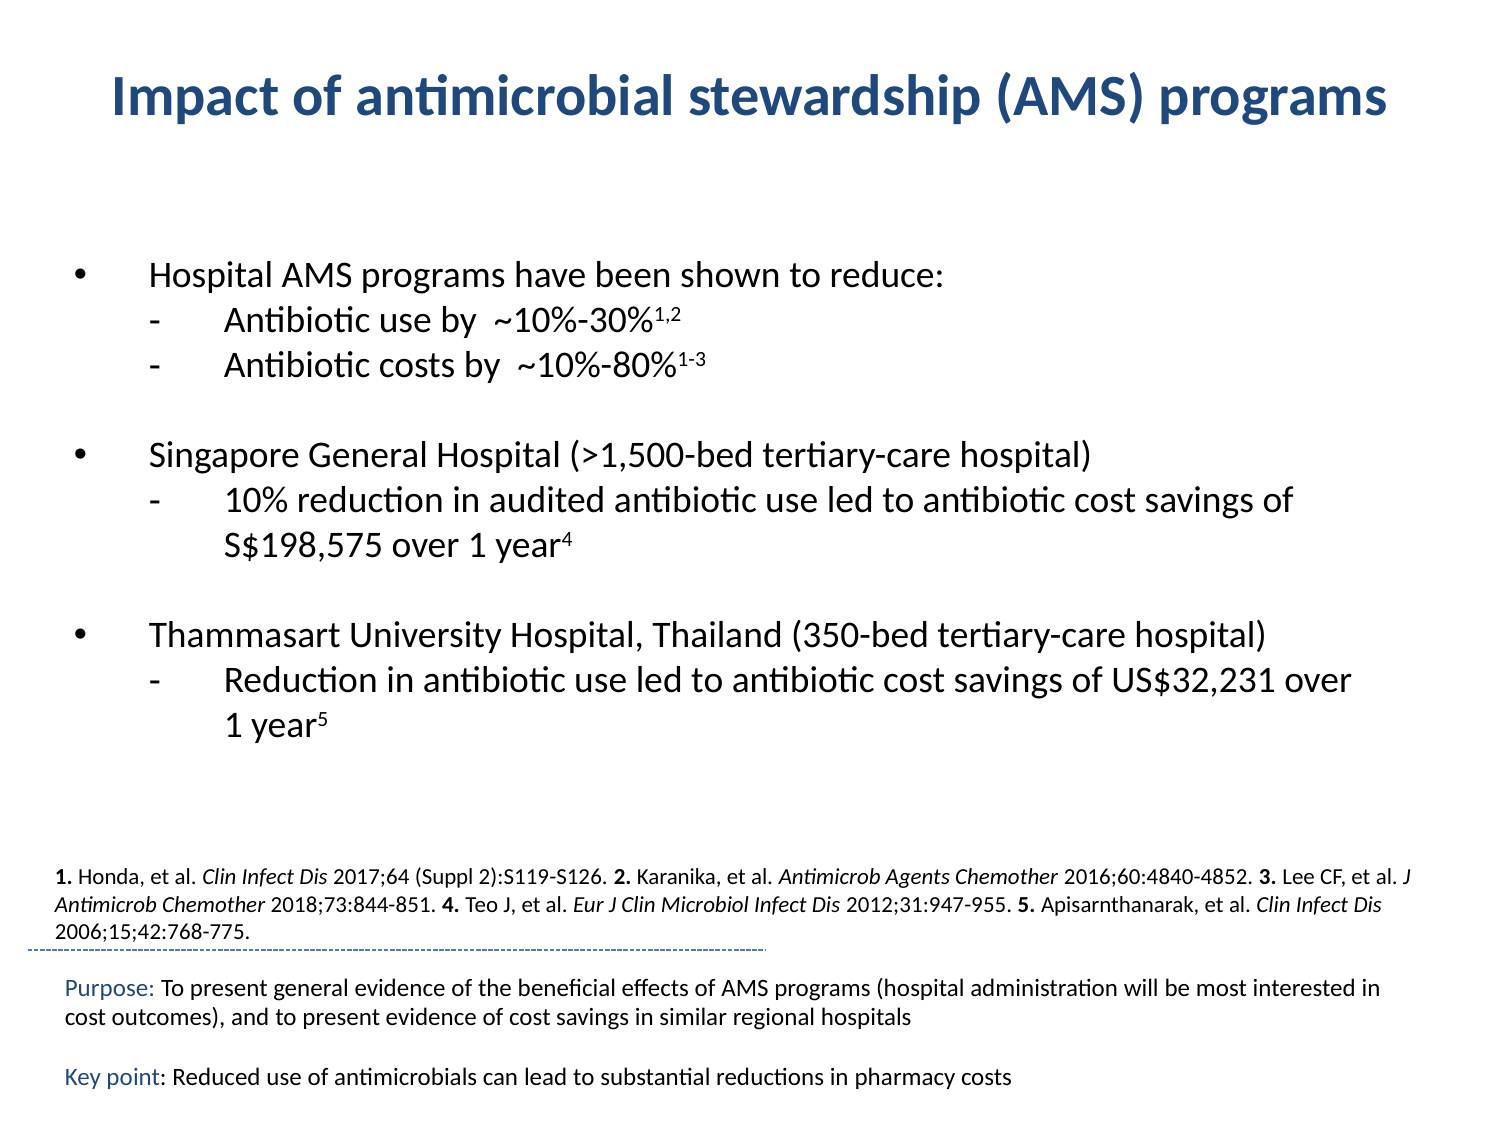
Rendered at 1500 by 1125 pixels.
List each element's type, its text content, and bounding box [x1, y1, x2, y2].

text_box 1. Honda, et al. Clin Infect Dis 2017;64 (Suppl 2):S119-S126. 2. Karanika, et al. Antimicrob Agents Chemother 2016;60:4840-4852. 3. Lee CF, et al. J Antimicrob Chemother 2018;73:844-851. 4. Teo J, et al. Eur J Clin Microbiol Infect Dis 2012;31:947-955. 5. Apisarnthanarak, et al. Clin Infect Dis 2006;15;42:768-775. [40, 854, 1460, 952]
text_box Impact of antimicrobial stewardship (AMS) programs [62, 50, 1438, 135]
text_box Purpose: To present general evidence of the beneficial effects of AMS programs (hospital administration will be most interested in cost outcomes), and to present evidence of cost savings in similar regional hospitals Key point: Reduced use of antimicrobials can lead to substantial reductions in pharmacy costs [49, 963, 1413, 1099]
text_box Hospital AMS programs have been shown to reduce: Antibiotic use by ~10%-30%1,2 Antibiotic costs by ~10%-80%1-3 Singapore General Hospital (>1,500-bed tertiary-care hospital) 10% reduction in audited antibiotic use led to antibiotic cost savings of S$198,575 over 1 year4 Thammasart University Hospital, Thailand (350-bed tertiary-care hospital) Reduction in antibiotic use led to antibiotic cost savings of US$32,231 over 1 year5 [58, 198, 1375, 753]
